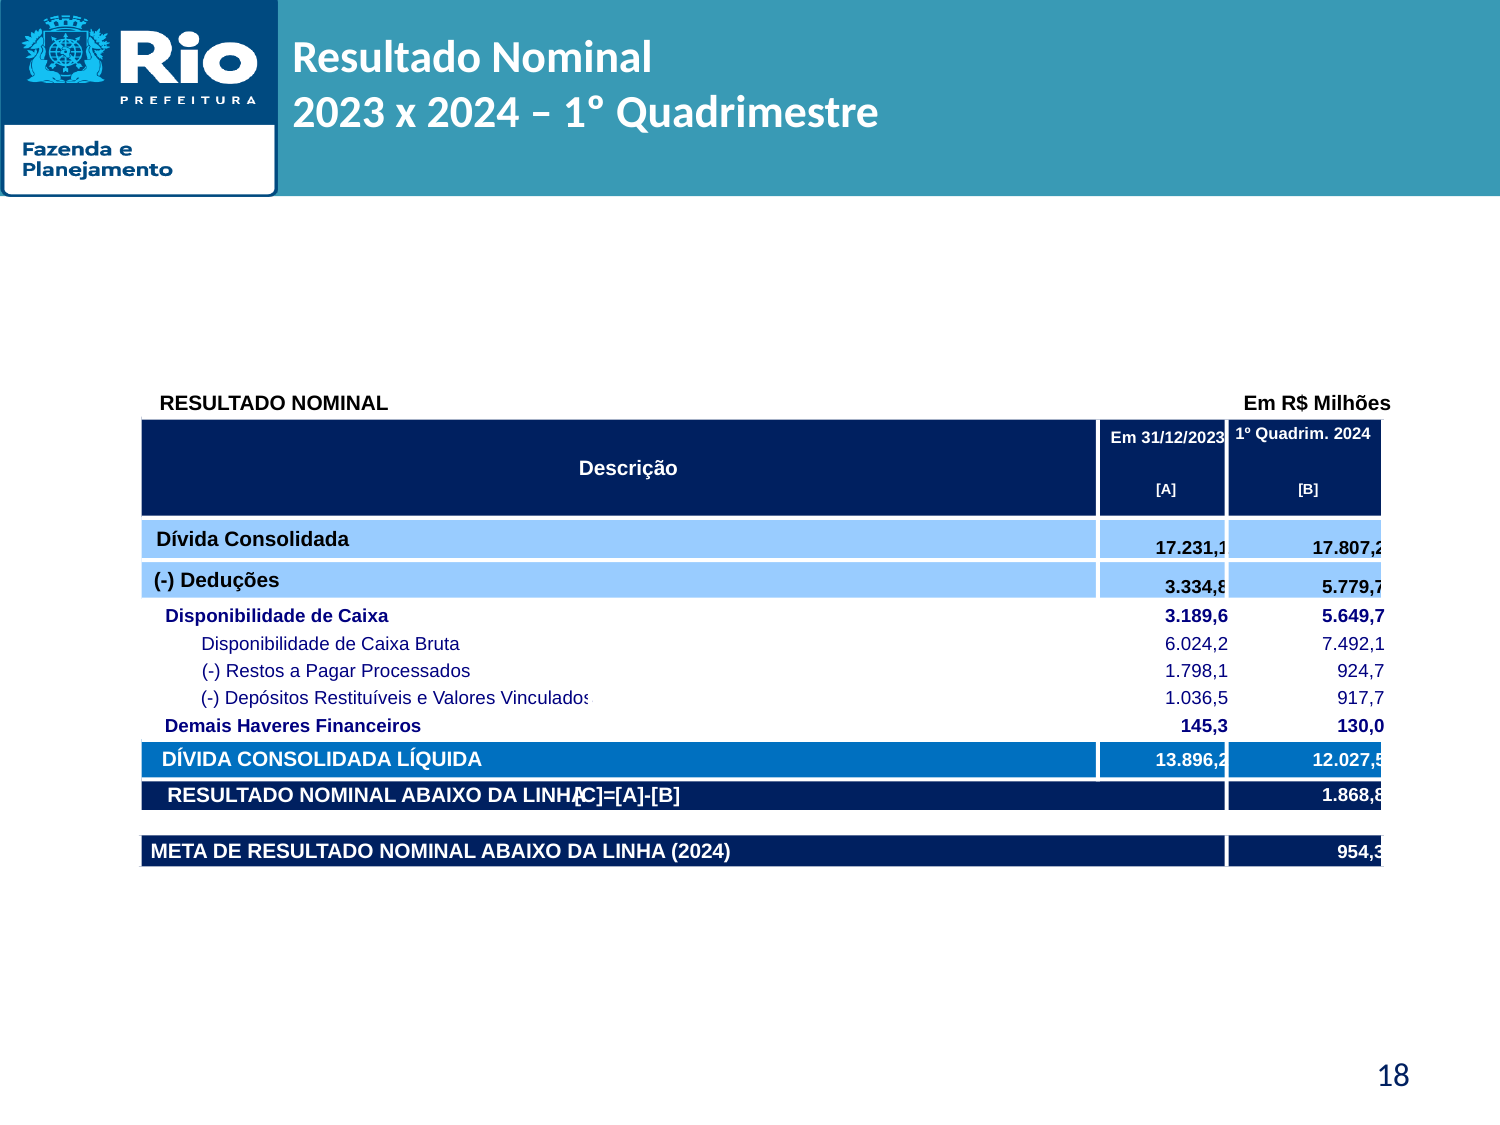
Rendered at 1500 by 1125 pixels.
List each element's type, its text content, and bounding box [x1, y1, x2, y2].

picture [0, 0, 278, 197]
slide_number 18 [1074, 1042, 1425, 1103]
text_box [282, 0, 1500, 197]
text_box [137, 376, 1404, 867]
text_box Resultado Nominal 2023 x 2024 – 1º Quadrimestre [281, 19, 1499, 199]
